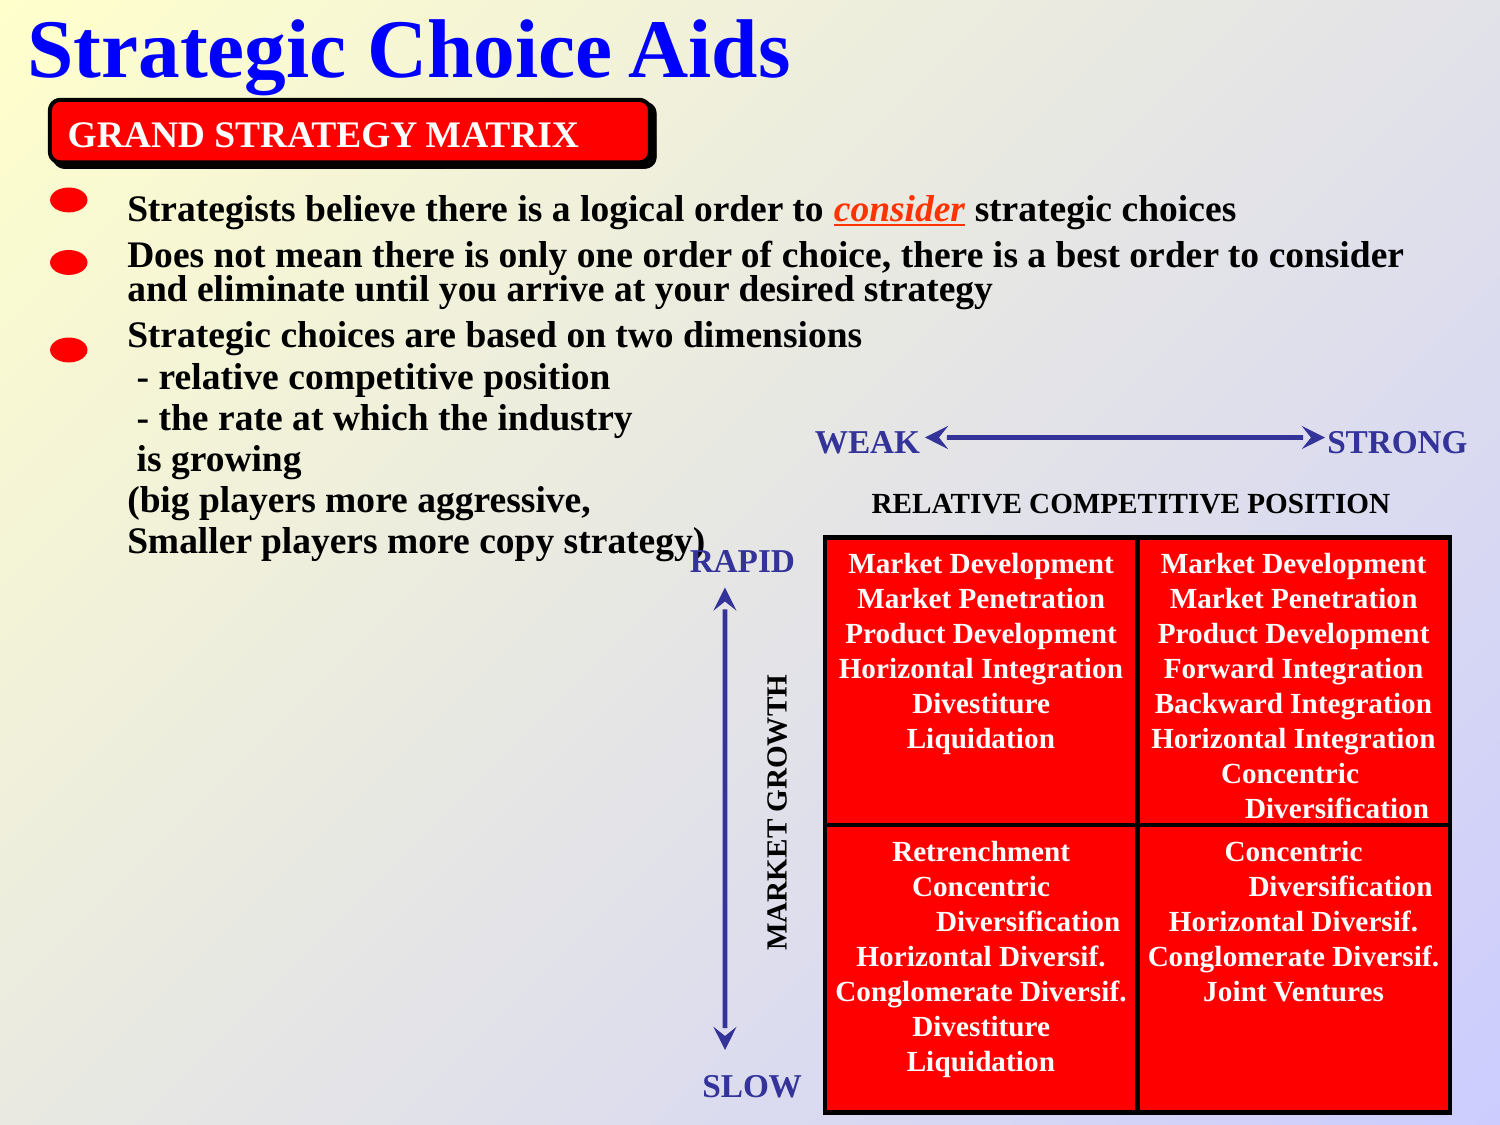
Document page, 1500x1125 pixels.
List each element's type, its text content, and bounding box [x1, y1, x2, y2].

text_box [50, 187, 88, 213]
text_box [1304, 427, 1325, 448]
text_box Retrenchment Concentric Diversification Horizontal Diversif. Conglomerate Diversif. Divestiture Liquidation [824, 824, 1137, 1113]
text_box SLOW [687, 1057, 825, 1112]
text_box [50, 249, 88, 275]
text_box Market Development Market Penetration Product Development Forward Integration Backward Integration Horizontal Integration Concentric Diversification [1137, 537, 1450, 824]
text_box Concentric Diversification Horizontal Diversif. Conglomerate Diversif. Joint Ventures [1137, 824, 1450, 1113]
text_box STRONG [1312, 412, 1488, 468]
text_box WEAK [799, 412, 938, 468]
text_box RELATIVE COMPETITIVE POSITION [824, 476, 1438, 527]
text_box [714, 587, 736, 609]
text_box Strategists believe there is a logical order to consider strategic choices Does not mean there is only one order of choice, there is a best order to consider and eliminate until you arrive at your desired strategy Strategic choices are based on two dimensions - relative competitive position - the rate at which the industry is growing (big players more aggressive, Smaller players more copy strategy) [112, 187, 1450, 610]
title Strategic Choice Aids [12, 0, 1425, 88]
text_box [924, 427, 946, 448]
text_box MARKET GROWTH [750, 587, 800, 1057]
text_box Market Development Market Penetration Product Development Horizontal Integration Divestiture Liquidation [824, 537, 1137, 824]
text_box RAPID [674, 532, 813, 587]
text_box GRAND STRATEGY MATRIX [49, 99, 650, 163]
text_box [714, 1029, 736, 1051]
text_box [50, 337, 88, 363]
